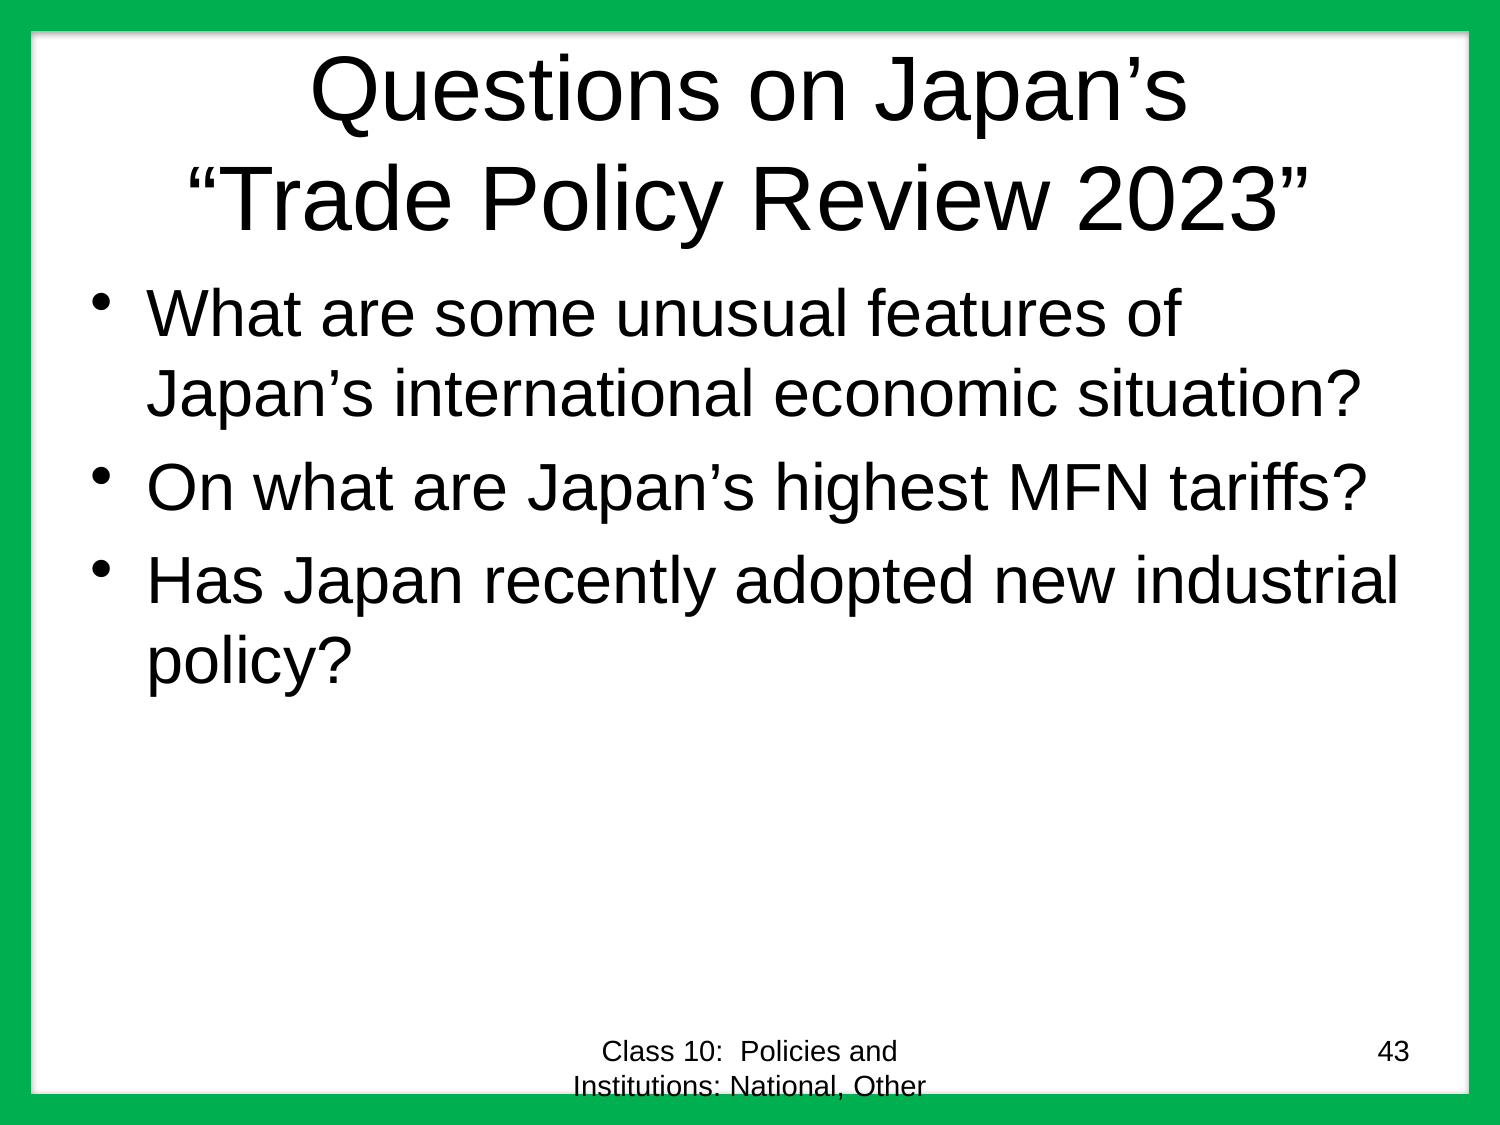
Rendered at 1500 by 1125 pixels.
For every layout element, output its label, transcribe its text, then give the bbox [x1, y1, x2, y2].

text_box [0, 0, 1500, 1125]
footer Class 10: Policies and Institutions: National, Other [512, 1024, 988, 1103]
slide_number 43 [1074, 1024, 1426, 1103]
